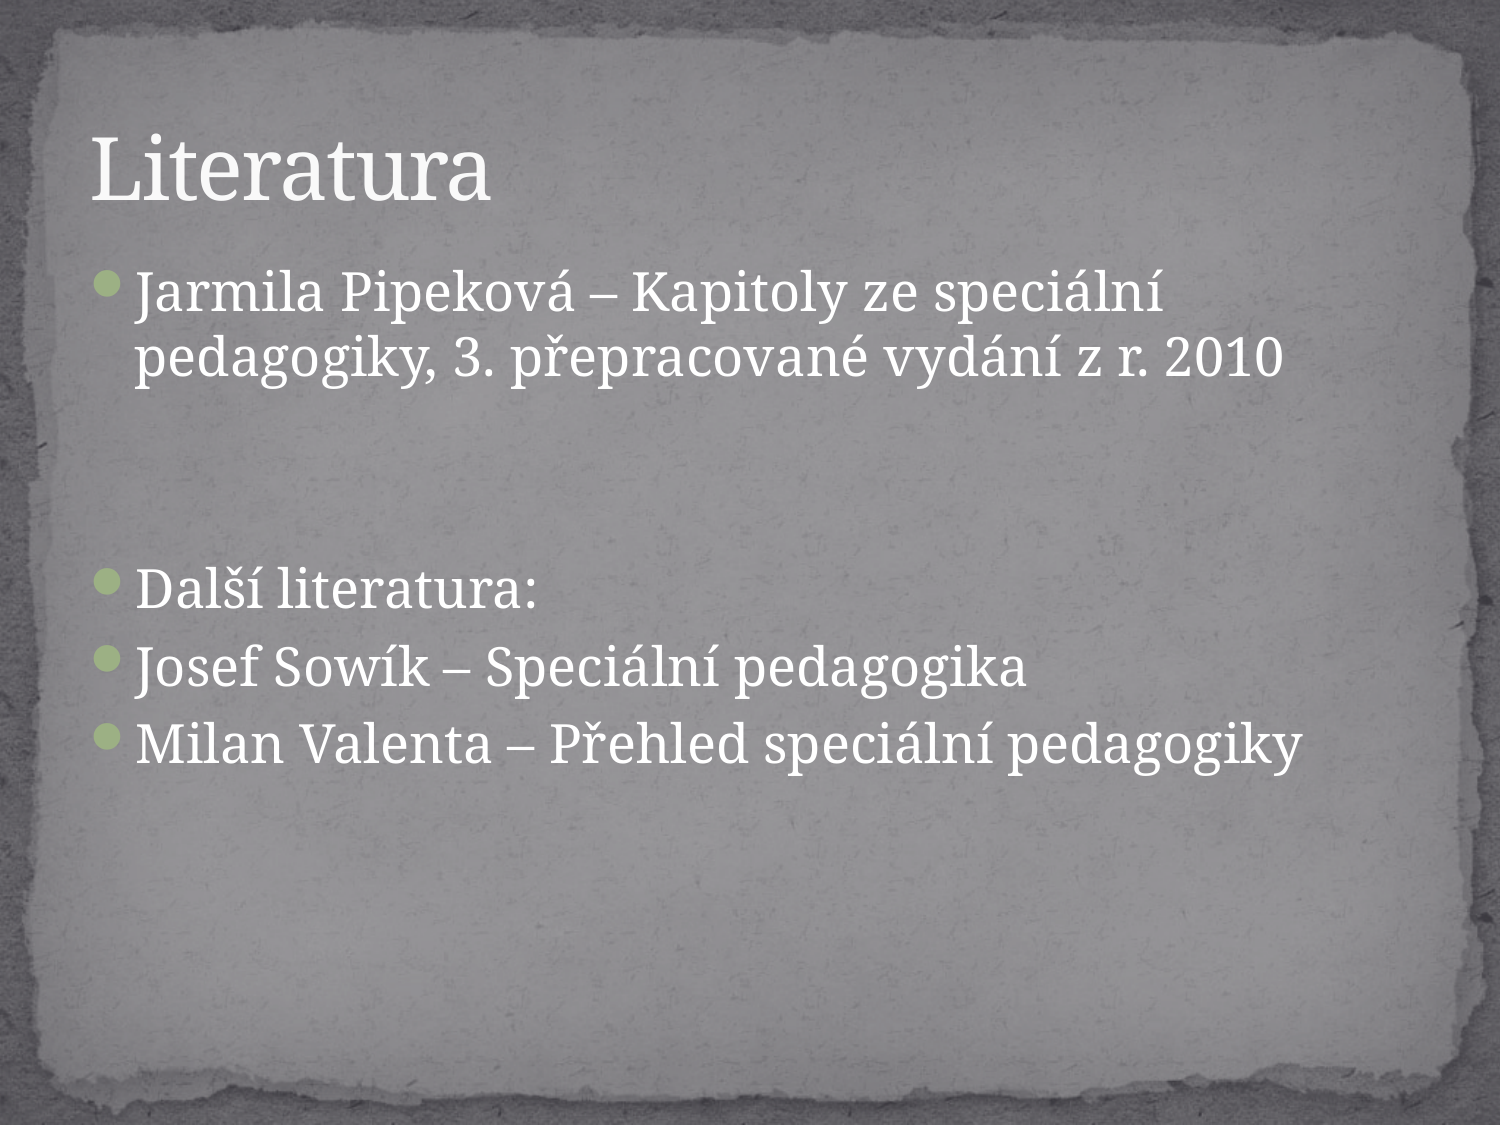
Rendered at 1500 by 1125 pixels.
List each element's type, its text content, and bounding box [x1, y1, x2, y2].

list Jarmila Pipeková – Kapitoly ze speciální pedagogiky, 3. přepracované vydání z r. 2010 Další literatura: Josef Sowík – Speciální pedagogika Milan Valenta – Přehled speciální pedagogiky [75, 249, 1425, 1000]
title Literatura [74, 24, 1425, 225]
